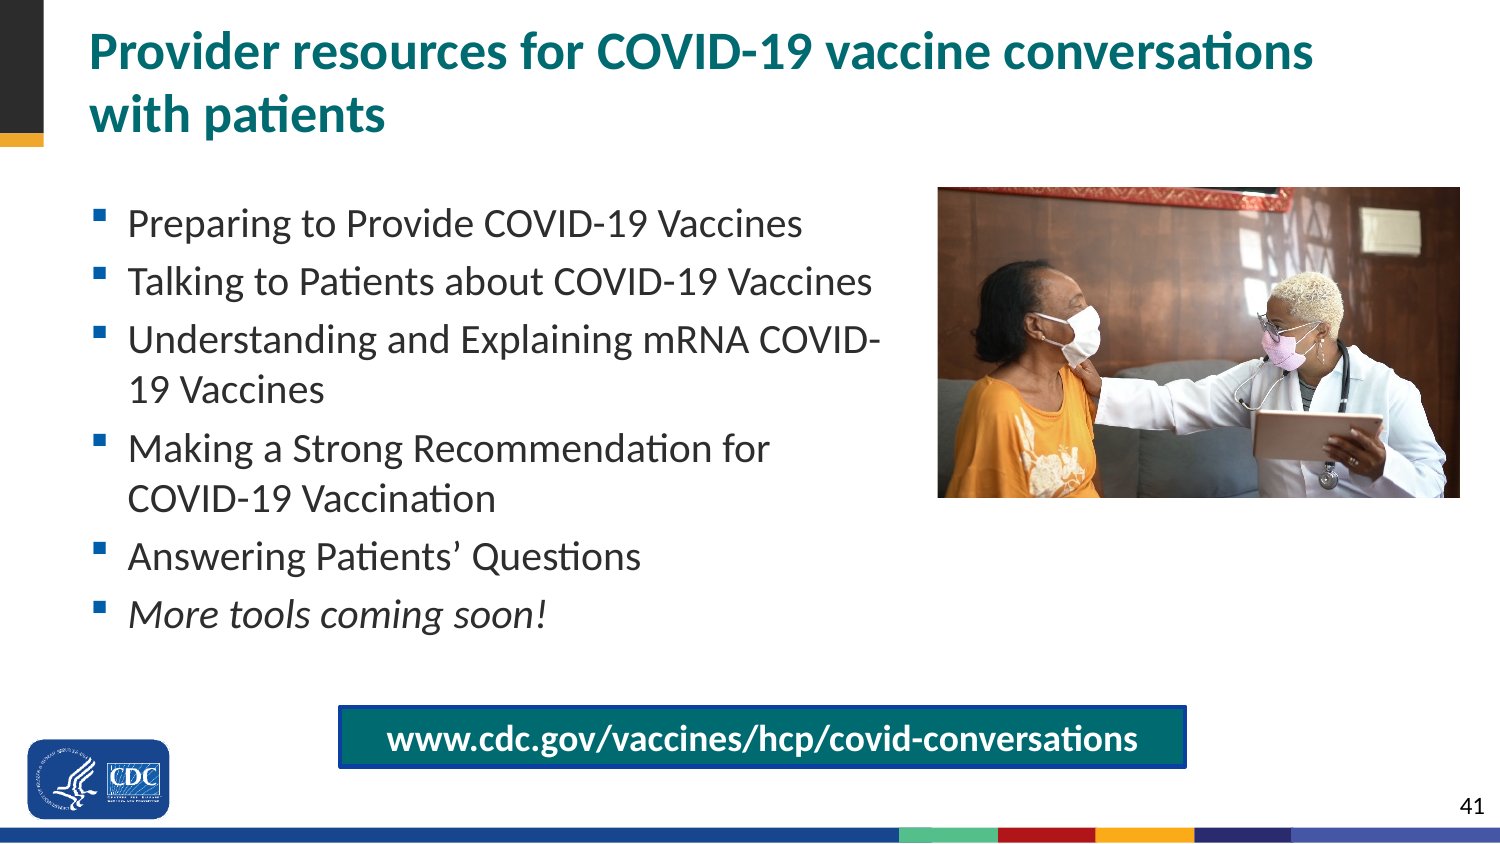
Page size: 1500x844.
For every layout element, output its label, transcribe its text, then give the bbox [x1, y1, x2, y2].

list Preparing to Provide COVID-19 Vaccines Talking to Patients about COVID-19 Vaccines Understanding and Explaining mRNA COVID-19 Vaccines Making a Strong Recommendation for COVID-19 Vaccination Answering Patients’ Questions More tools coming soon! [75, 187, 900, 768]
title Provider resources for COVID-19 vaccine conversations with patients [75, 37, 1425, 151]
picture [937, 187, 1461, 498]
text_box www.cdc.gov/vaccines/hcp/covid-conversations [338, 705, 1187, 769]
picture [26, 738, 170, 820]
